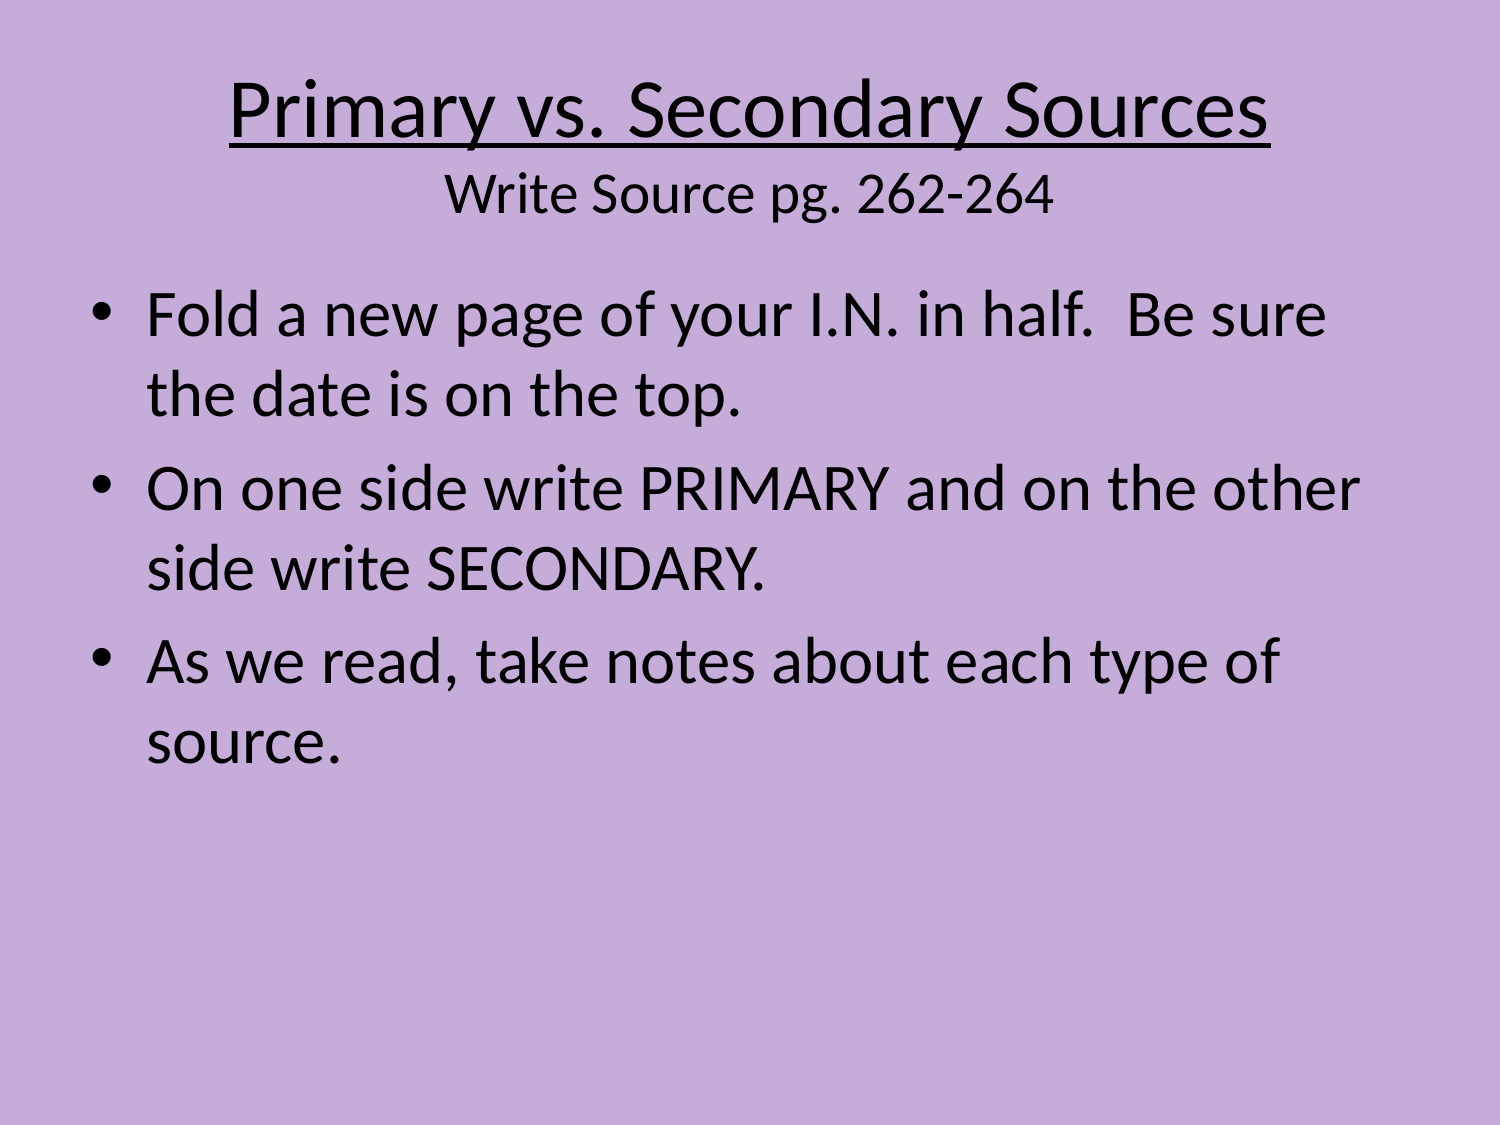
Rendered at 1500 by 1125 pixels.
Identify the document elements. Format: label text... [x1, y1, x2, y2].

title Primary vs. Secondary Sources Write Source pg. 262-264 [75, 45, 1425, 233]
list Fold a new page of your I.N. in half. Be sure the date is on the top. On one side write PRIMARY and on the other side write SECONDARY. As we read, take notes about each type of source. [75, 262, 1425, 1005]
